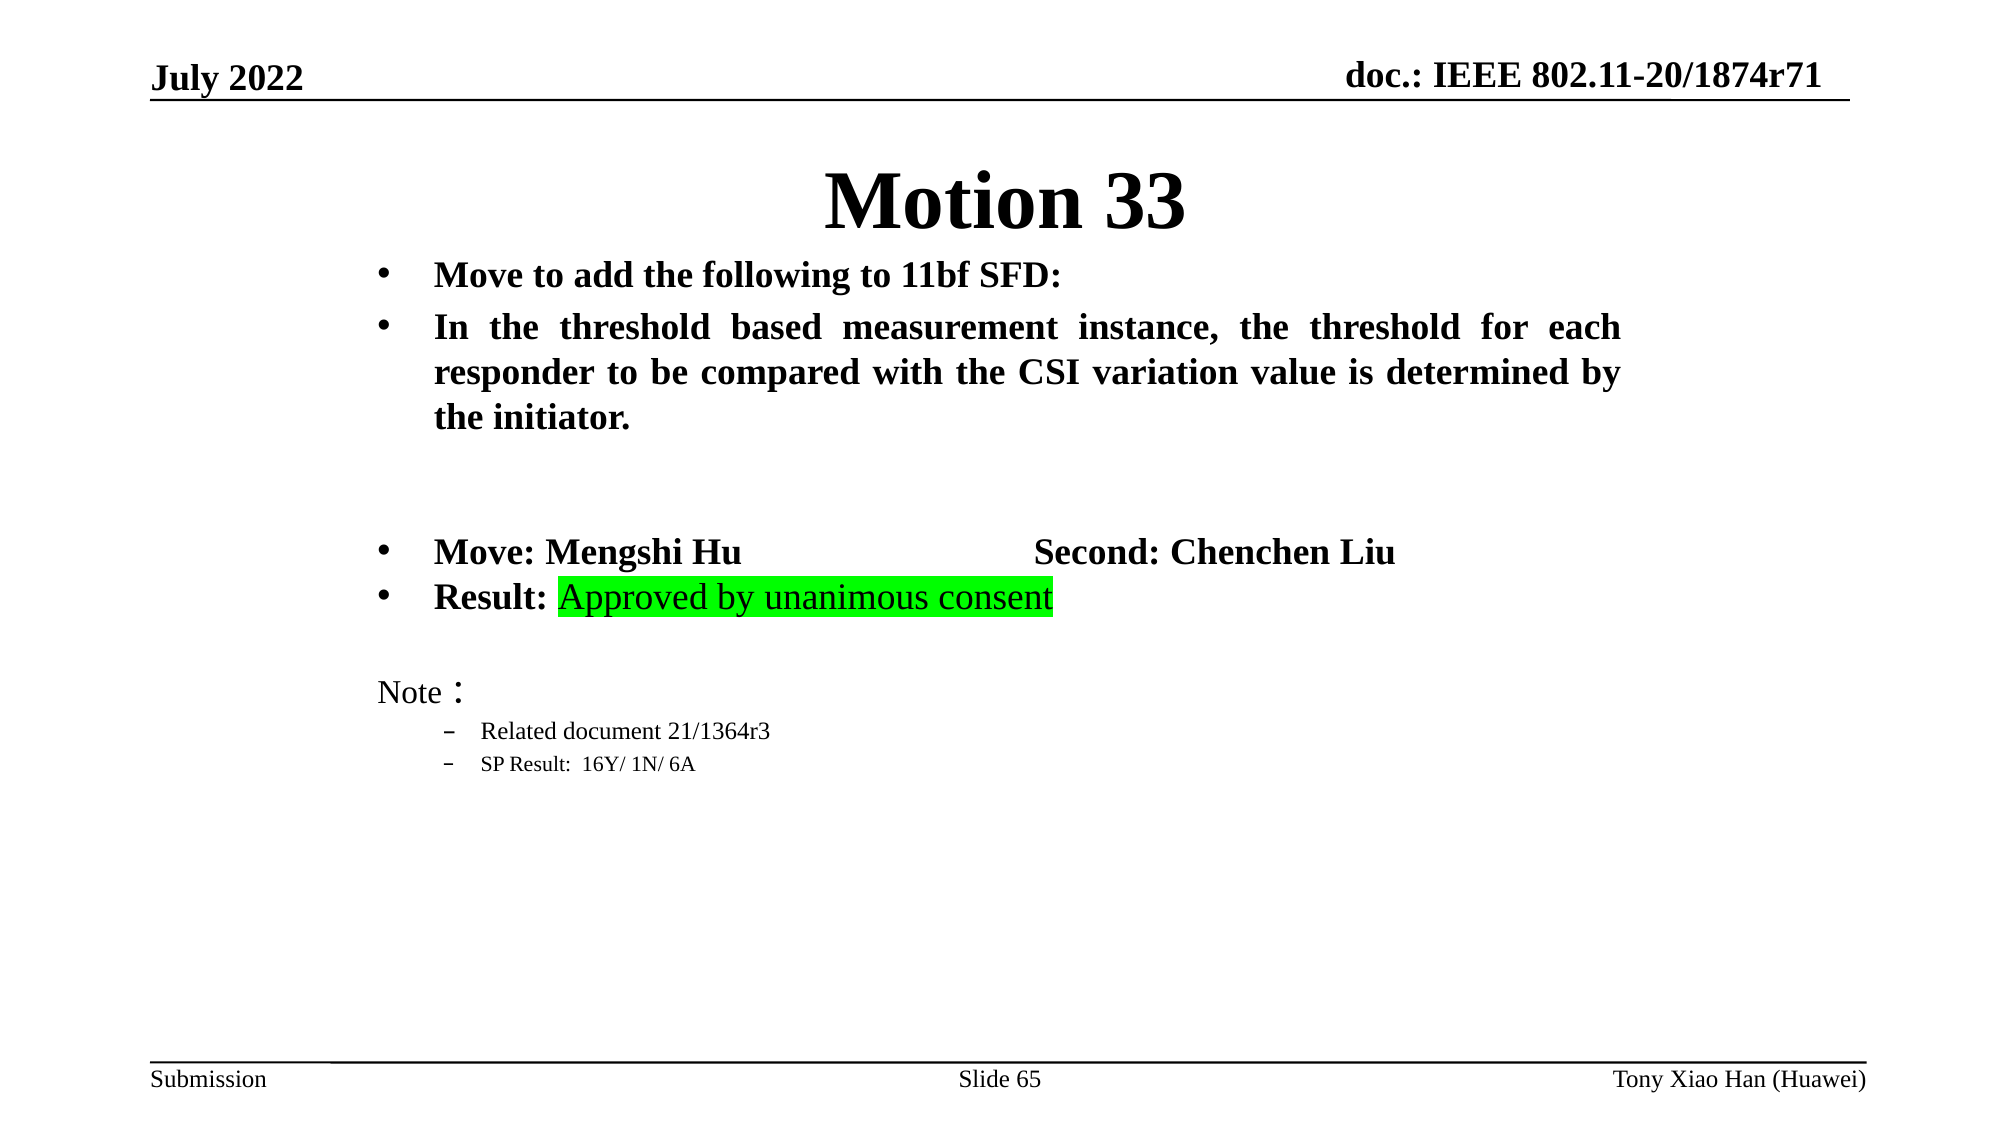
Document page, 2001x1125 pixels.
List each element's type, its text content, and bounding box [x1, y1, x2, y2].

text_box Move to add the following to 11bf SFD: In the threshold based measurement instance, the threshold for each responder to be compared with the CSI variation value is determined by the initiator. Move: Mengshi Hu Second: Chenchen Liu Result: Approved by unanimous consent Note： Related document 21/1364r3 SP Result: 16Y/ 1N/ 6A [362, 212, 1638, 900]
text_box Motion 33 [368, 137, 1644, 275]
